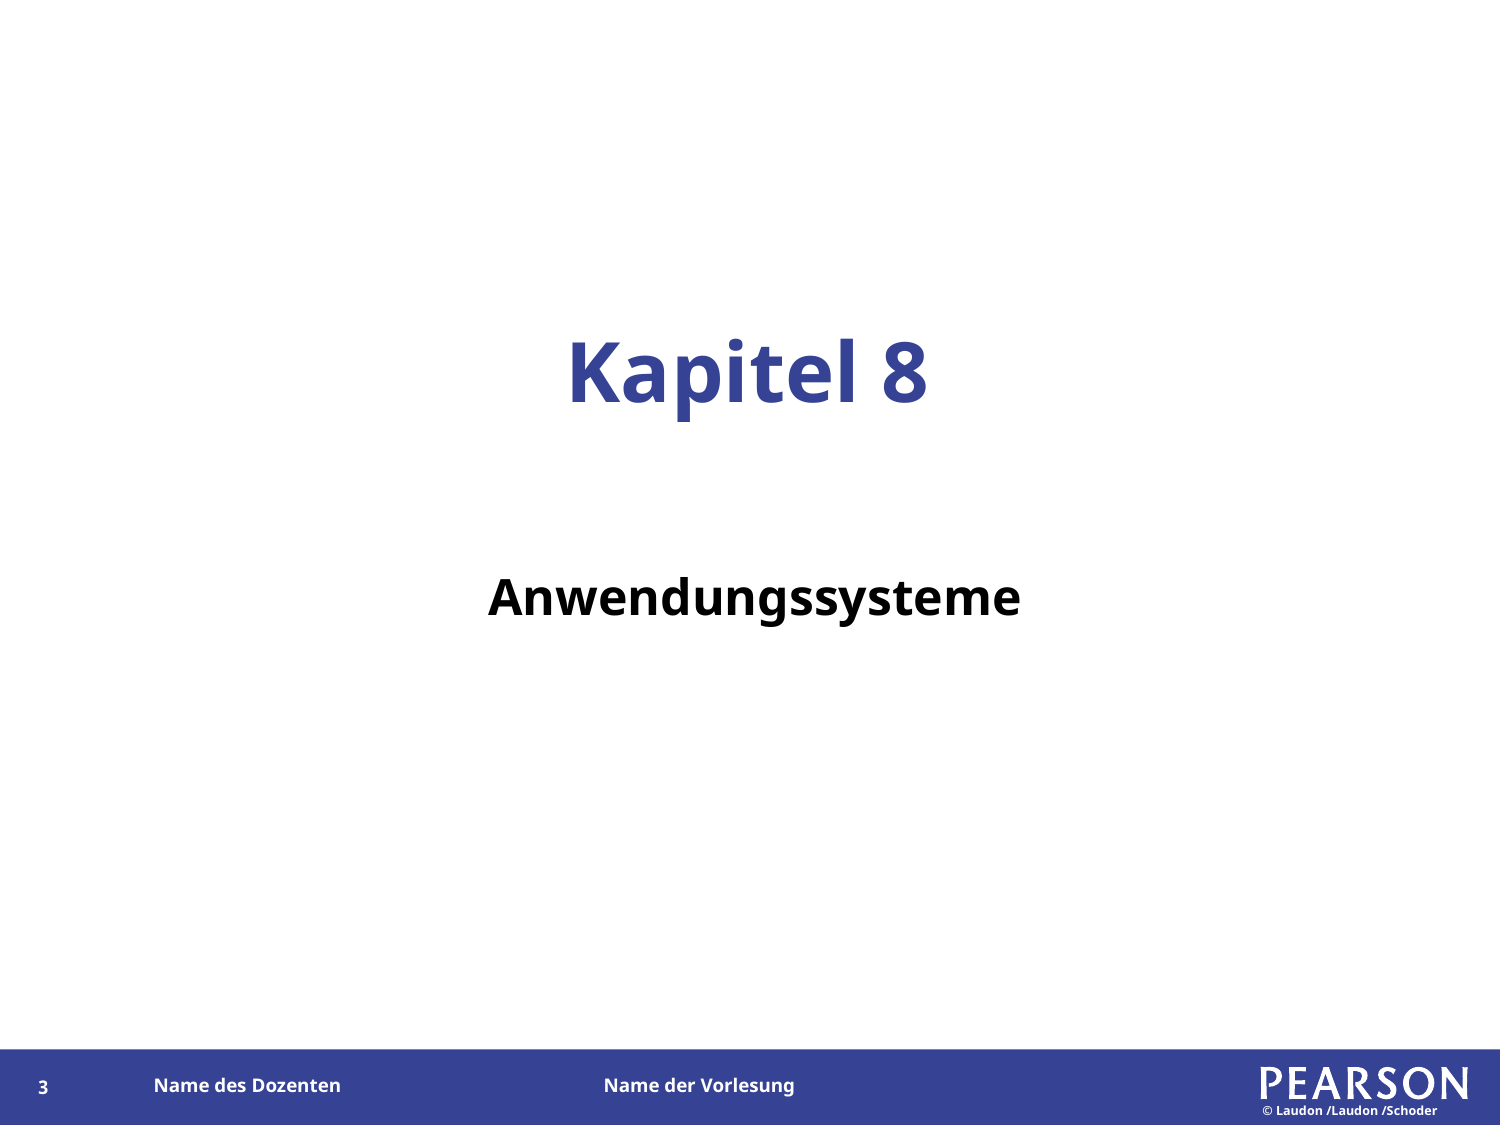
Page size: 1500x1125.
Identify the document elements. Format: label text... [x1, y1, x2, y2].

title Kapitel 8 [316, 319, 1195, 523]
slide_number 2 [22, 1067, 136, 1098]
list Anwendungssysteme [316, 558, 1195, 927]
